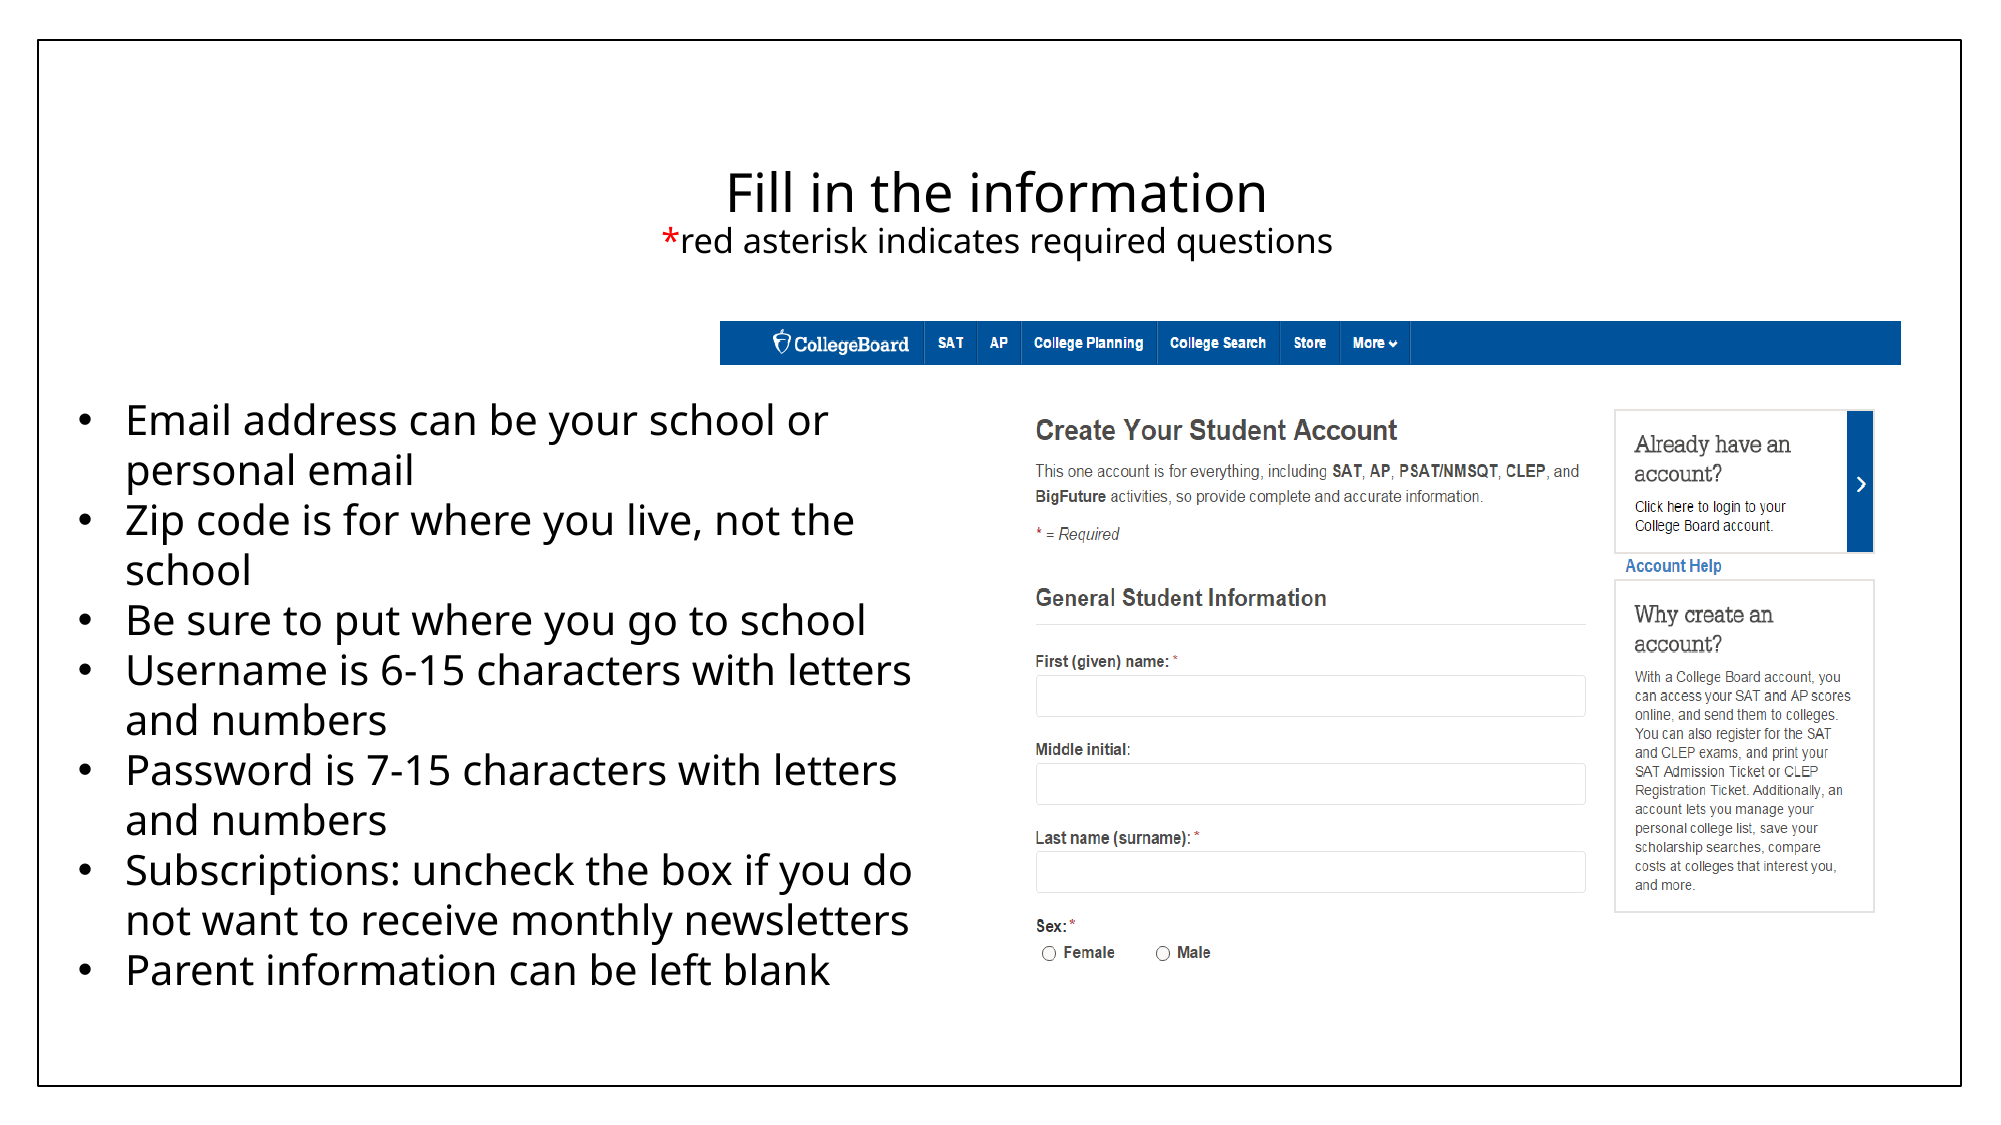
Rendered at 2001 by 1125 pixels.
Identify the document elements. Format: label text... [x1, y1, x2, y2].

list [719, 321, 1902, 985]
title Fill in the information *red asterisk indicates required questions [187, 99, 1808, 296]
text_box Email address can be your school or personal email Zip code is for where you live, not the school Be sure to put where you go to school Username is 6-15 characters with letters and numbers Password is 7-15 characters with letters and numbers Subscriptions: uncheck the box if you do not want to receive monthly newsletters Parent information can be left blank [63, 386, 983, 1002]
